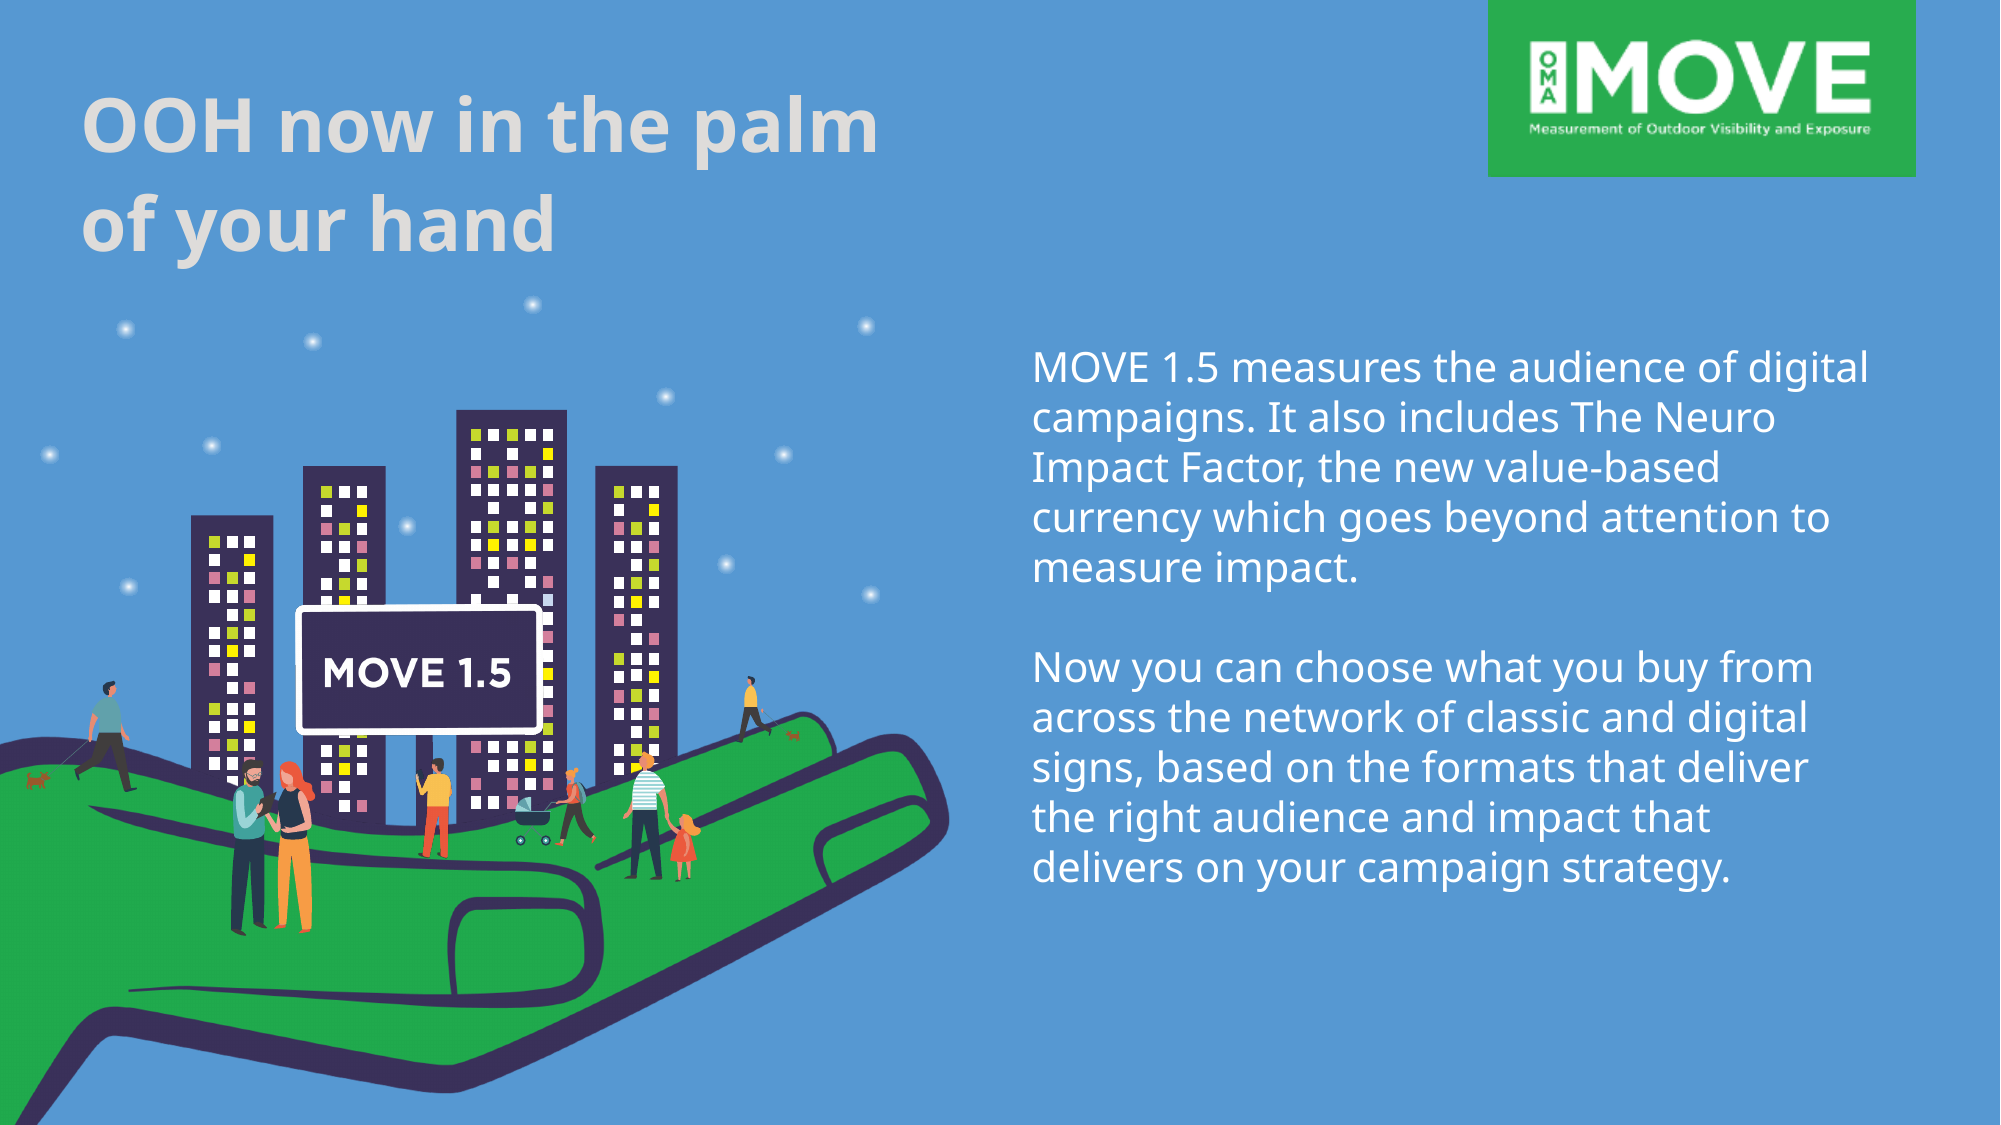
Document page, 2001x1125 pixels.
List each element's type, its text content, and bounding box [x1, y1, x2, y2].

picture [1488, 0, 1916, 177]
text_box MOVE 1.5 measures the audience of digital campaigns. It also includes The Neuro Impact Factor, the new value-based currency which goes beyond attention to measure impact. Now you can choose what you buy from across the network of classic and digital signs, based on the formats that deliver the right audience and impact that delivers on your campaign strategy. [1016, 333, 1889, 899]
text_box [0, 295, 992, 1125]
text_box OOH now in the palm of your hand [80, 68, 1327, 159]
